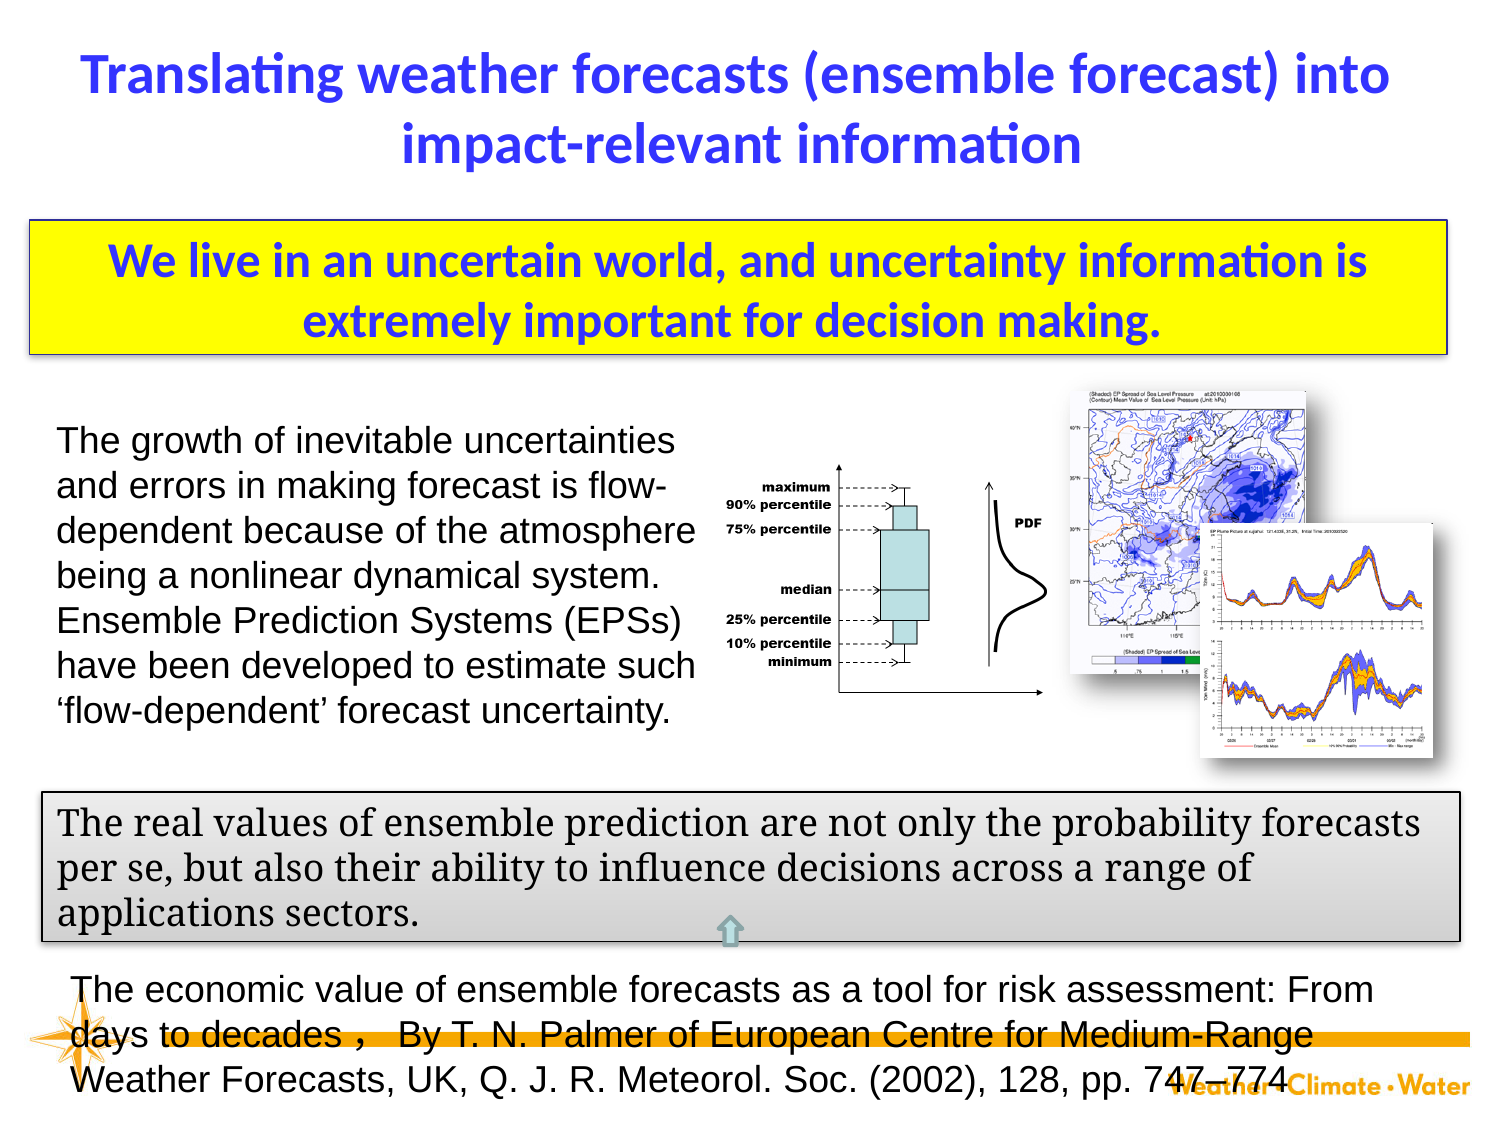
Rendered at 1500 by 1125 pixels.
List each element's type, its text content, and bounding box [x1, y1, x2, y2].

text_box The economic value of ensemble forecasts as a tool for risk assessment: From days to decades，By T. N. Palmer of European Centre for Medium-Range Weather Forecasts, UK, Q. J. R. Meteorol. Soc. (2002), 128, pp. 747–774 [54, 957, 1447, 1108]
text_box We live in an uncertain world, and uncertainty information is extremely important for decision making. [29, 219, 1448, 355]
picture [0, 0, 1500, 1125]
text_box The real values of ensemble prediction are not only the probability forecasts per se, but also their ability to influence decisions across a range of applications sectors. [41, 791, 1461, 942]
text_box [716, 914, 745, 948]
text_box The growth of inevitable uncertainties and errors in making forecast is flow-dependent because of the atmosphere being a nonlinear dynamical system. Ensemble Prediction Systems (EPSs) have been developed to estimate such ‘flow-dependent’ forecast uncertainty. [41, 408, 712, 739]
text_box Translating weather forecasts (ensemble forecast) into impact-relevant information [51, 27, 1434, 183]
